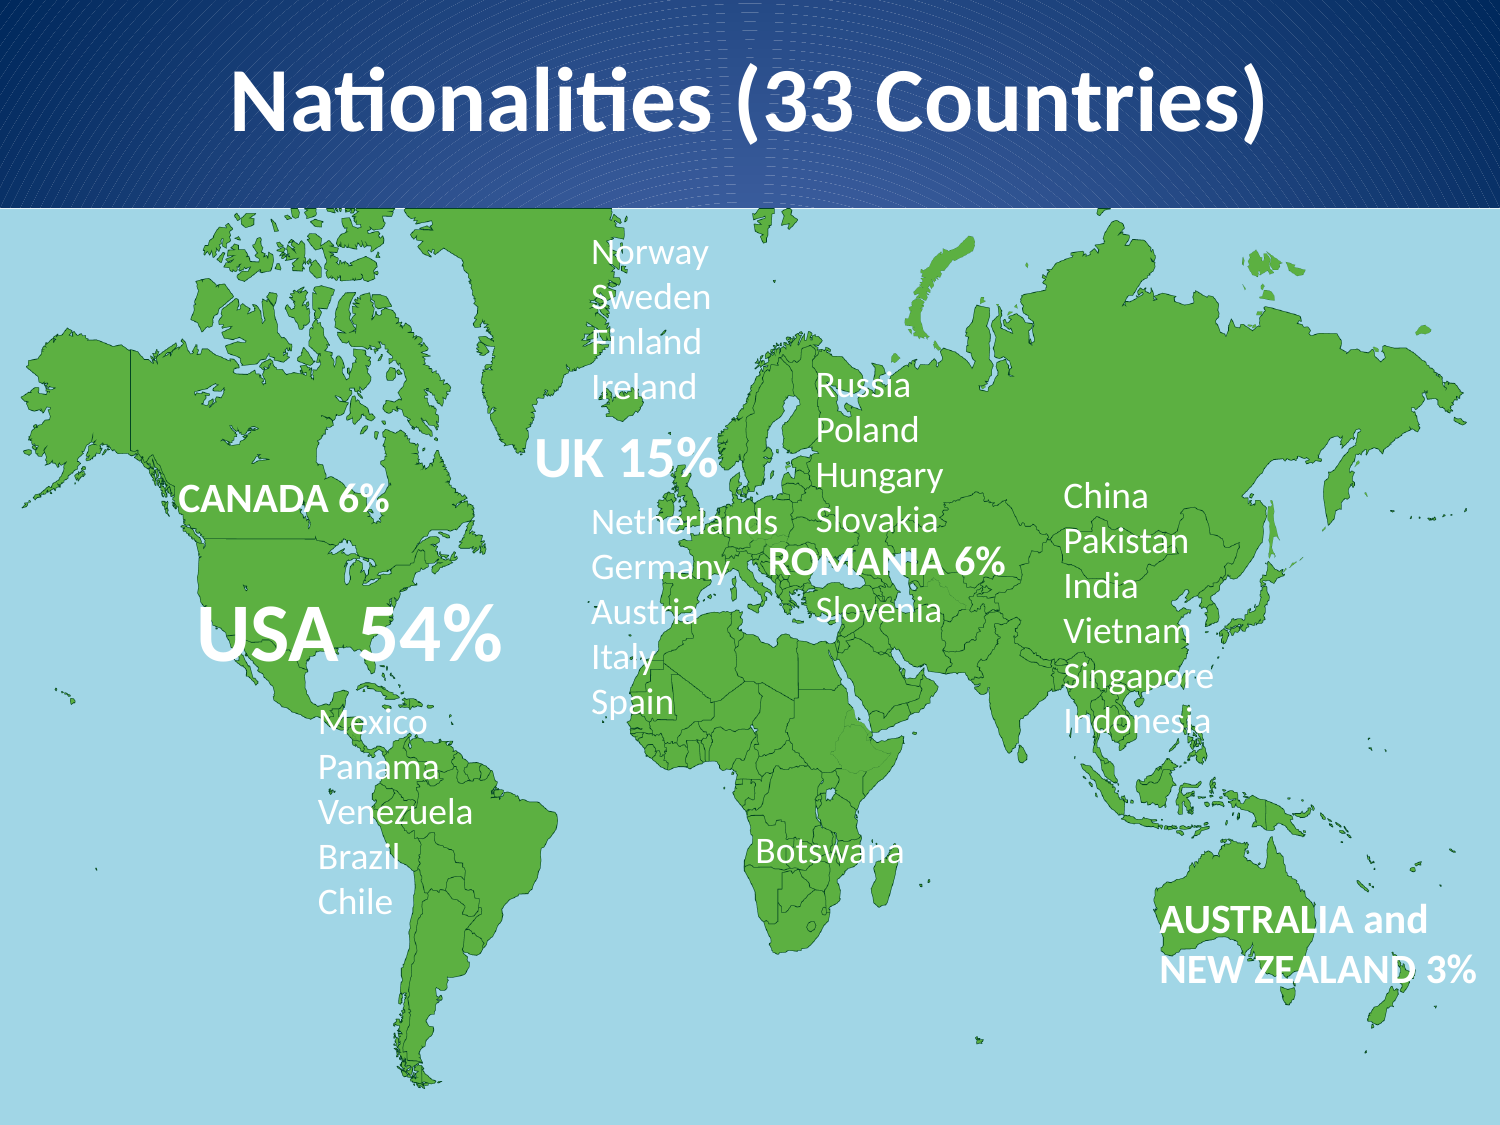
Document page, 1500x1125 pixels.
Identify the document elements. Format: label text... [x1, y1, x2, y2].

title Nationalities (33 Countries) [75, 1, 1425, 189]
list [0, 208, 1500, 1125]
